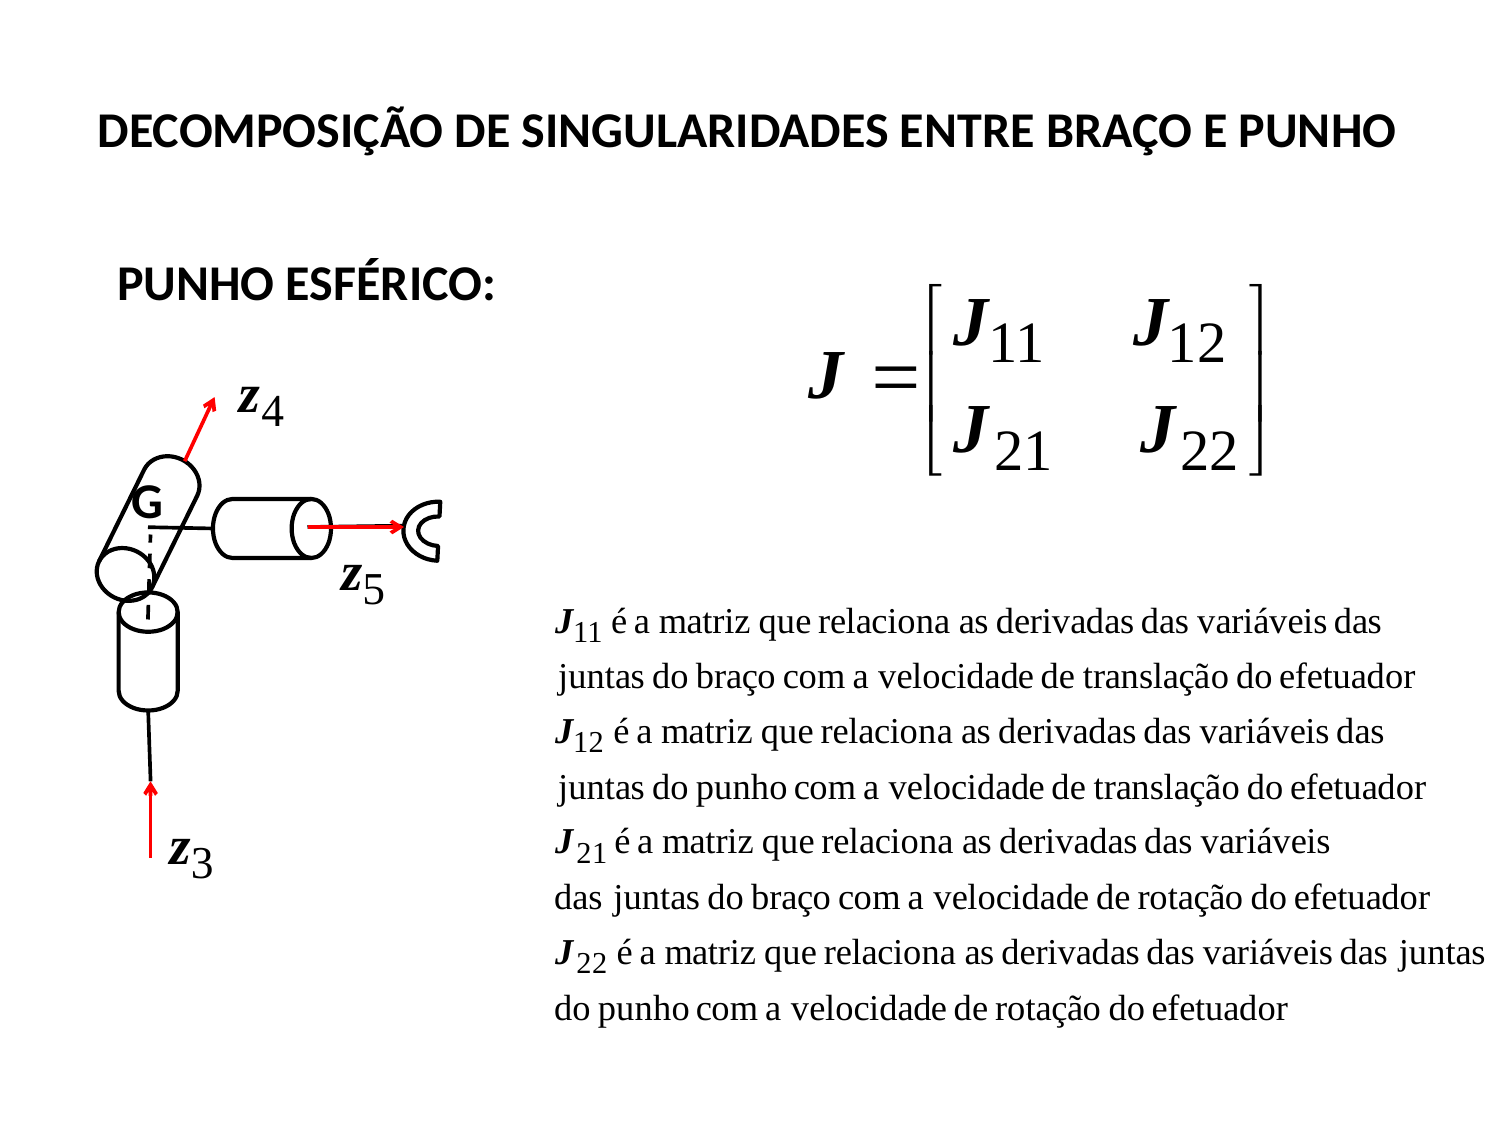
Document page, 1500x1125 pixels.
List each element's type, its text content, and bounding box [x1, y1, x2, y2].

text_box [155, 538, 179, 587]
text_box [53, 657, 243, 717]
text_box G [116, 461, 178, 536]
text_box DECOMPOSIÇÃO DE SINGULARIDADES ENTRE BRAÇO E PUNHO [82, 89, 1412, 165]
text_box PUNHO ESFÉRICO: [102, 243, 512, 319]
text_box [211, 496, 333, 561]
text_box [184, 396, 215, 462]
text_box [796, 269, 1289, 492]
text_box [126, 596, 142, 603]
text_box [159, 809, 224, 893]
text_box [228, 357, 293, 437]
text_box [330, 535, 396, 619]
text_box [548, 597, 1494, 1036]
text_box [94, 522, 143, 602]
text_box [147, 536, 151, 620]
text_box [148, 454, 202, 525]
text_box [402, 499, 443, 563]
